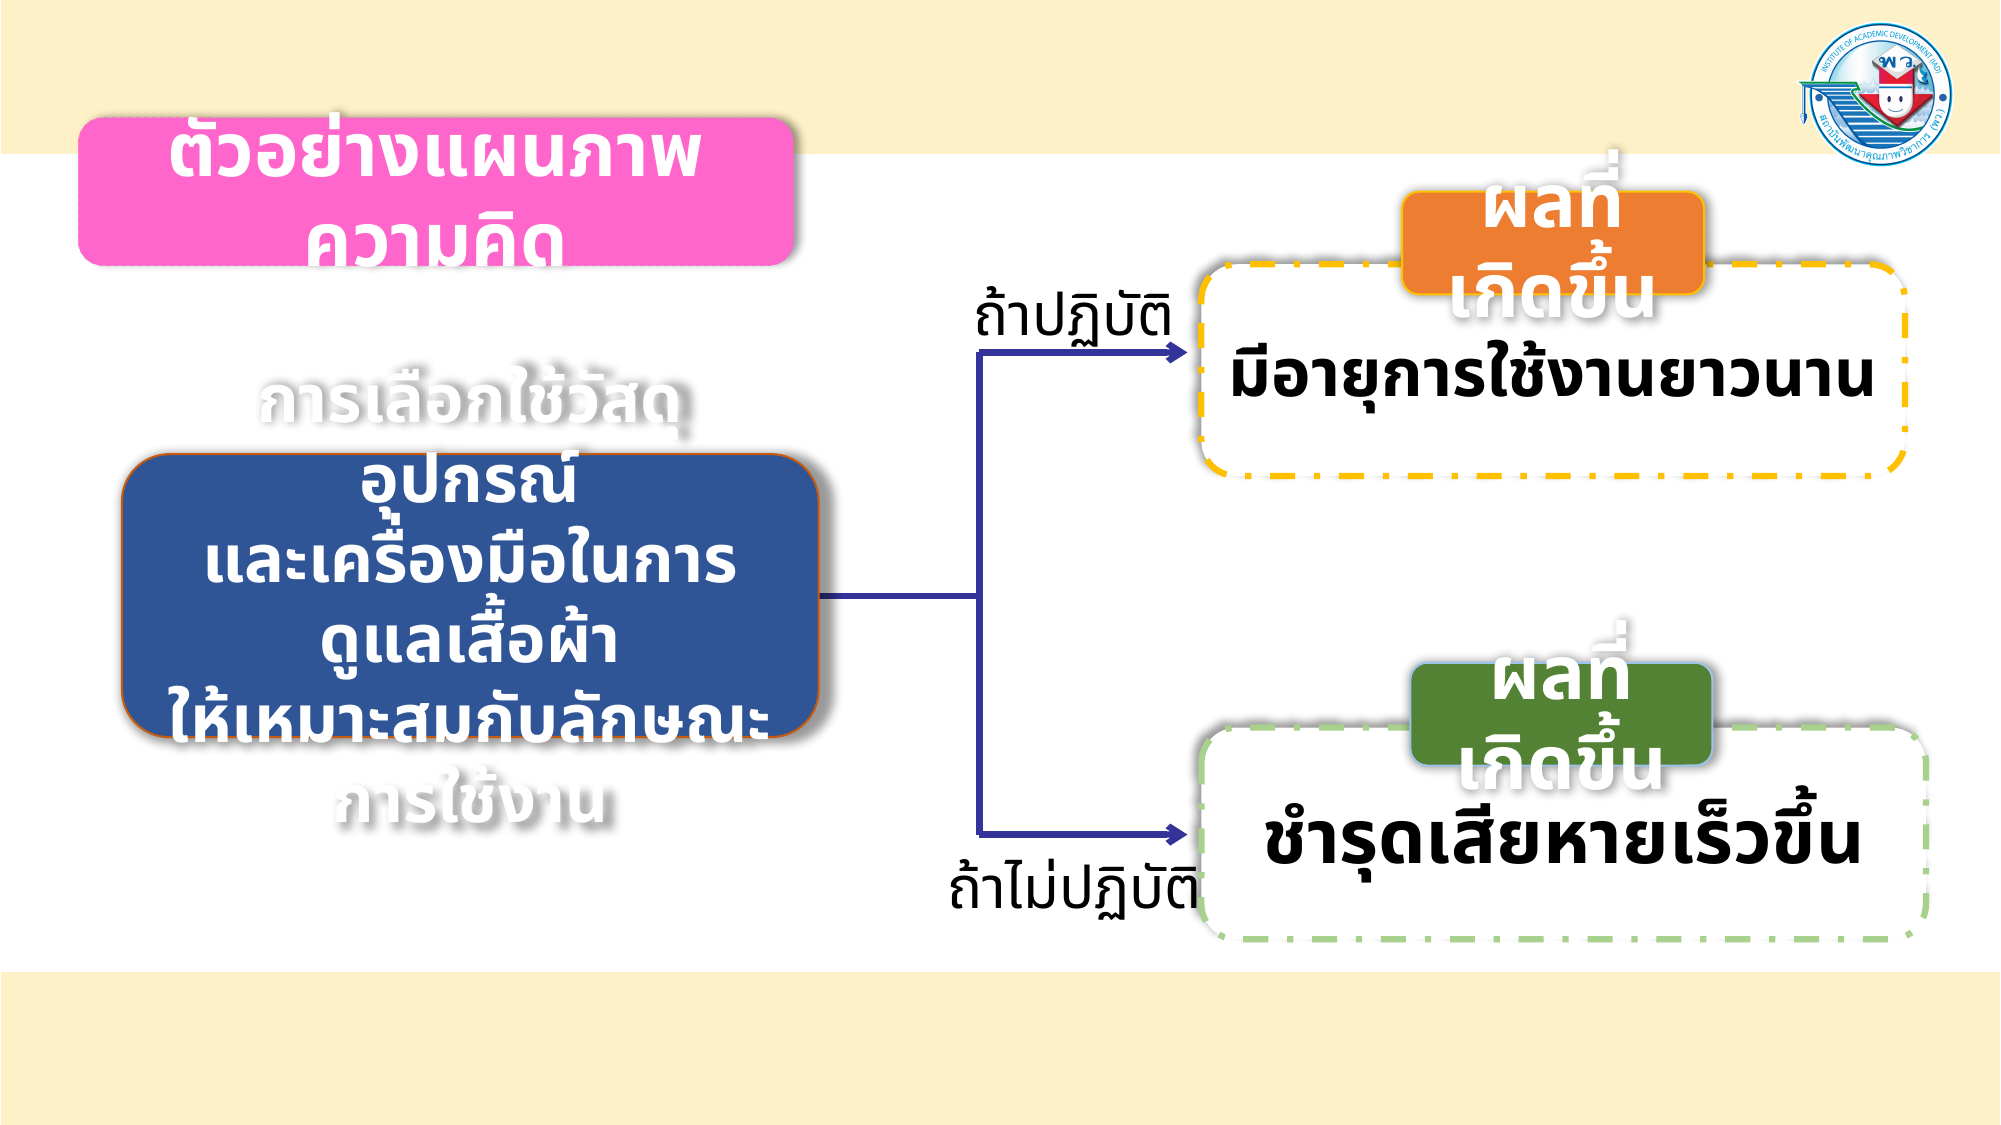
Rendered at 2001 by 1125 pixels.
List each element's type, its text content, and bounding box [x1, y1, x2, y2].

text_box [775, 352, 1188, 835]
text_box ถ้าปฏิบัติ [537, 269, 1537, 355]
text_box [0, 970, 2000, 1125]
text_box ผลที่เกิดขึ้น [1401, 190, 1706, 296]
text_box การเลือกใช้วัสดุ อุปกรณ์ และเครื่องมือในการดูแลเสื้อผ้า ให้เหมาะสมกับลักษณะการใช้งาน [120, 453, 775, 739]
text_box ชำรุดเสียหายเร็วขึ้น [1200, 726, 1927, 941]
text_box ถ้าไม่ปฏิบัติ [537, 843, 1537, 928]
text_box ตัวอย่างแผนภาพความคิด [77, 116, 795, 267]
text_box มีอายุการใช้งานยาวนาน [1200, 263, 1906, 478]
text_box ผลที่เกิดขึ้น [1409, 661, 1714, 767]
text_box [0, 0, 2000, 156]
picture [1796, 21, 1954, 168]
